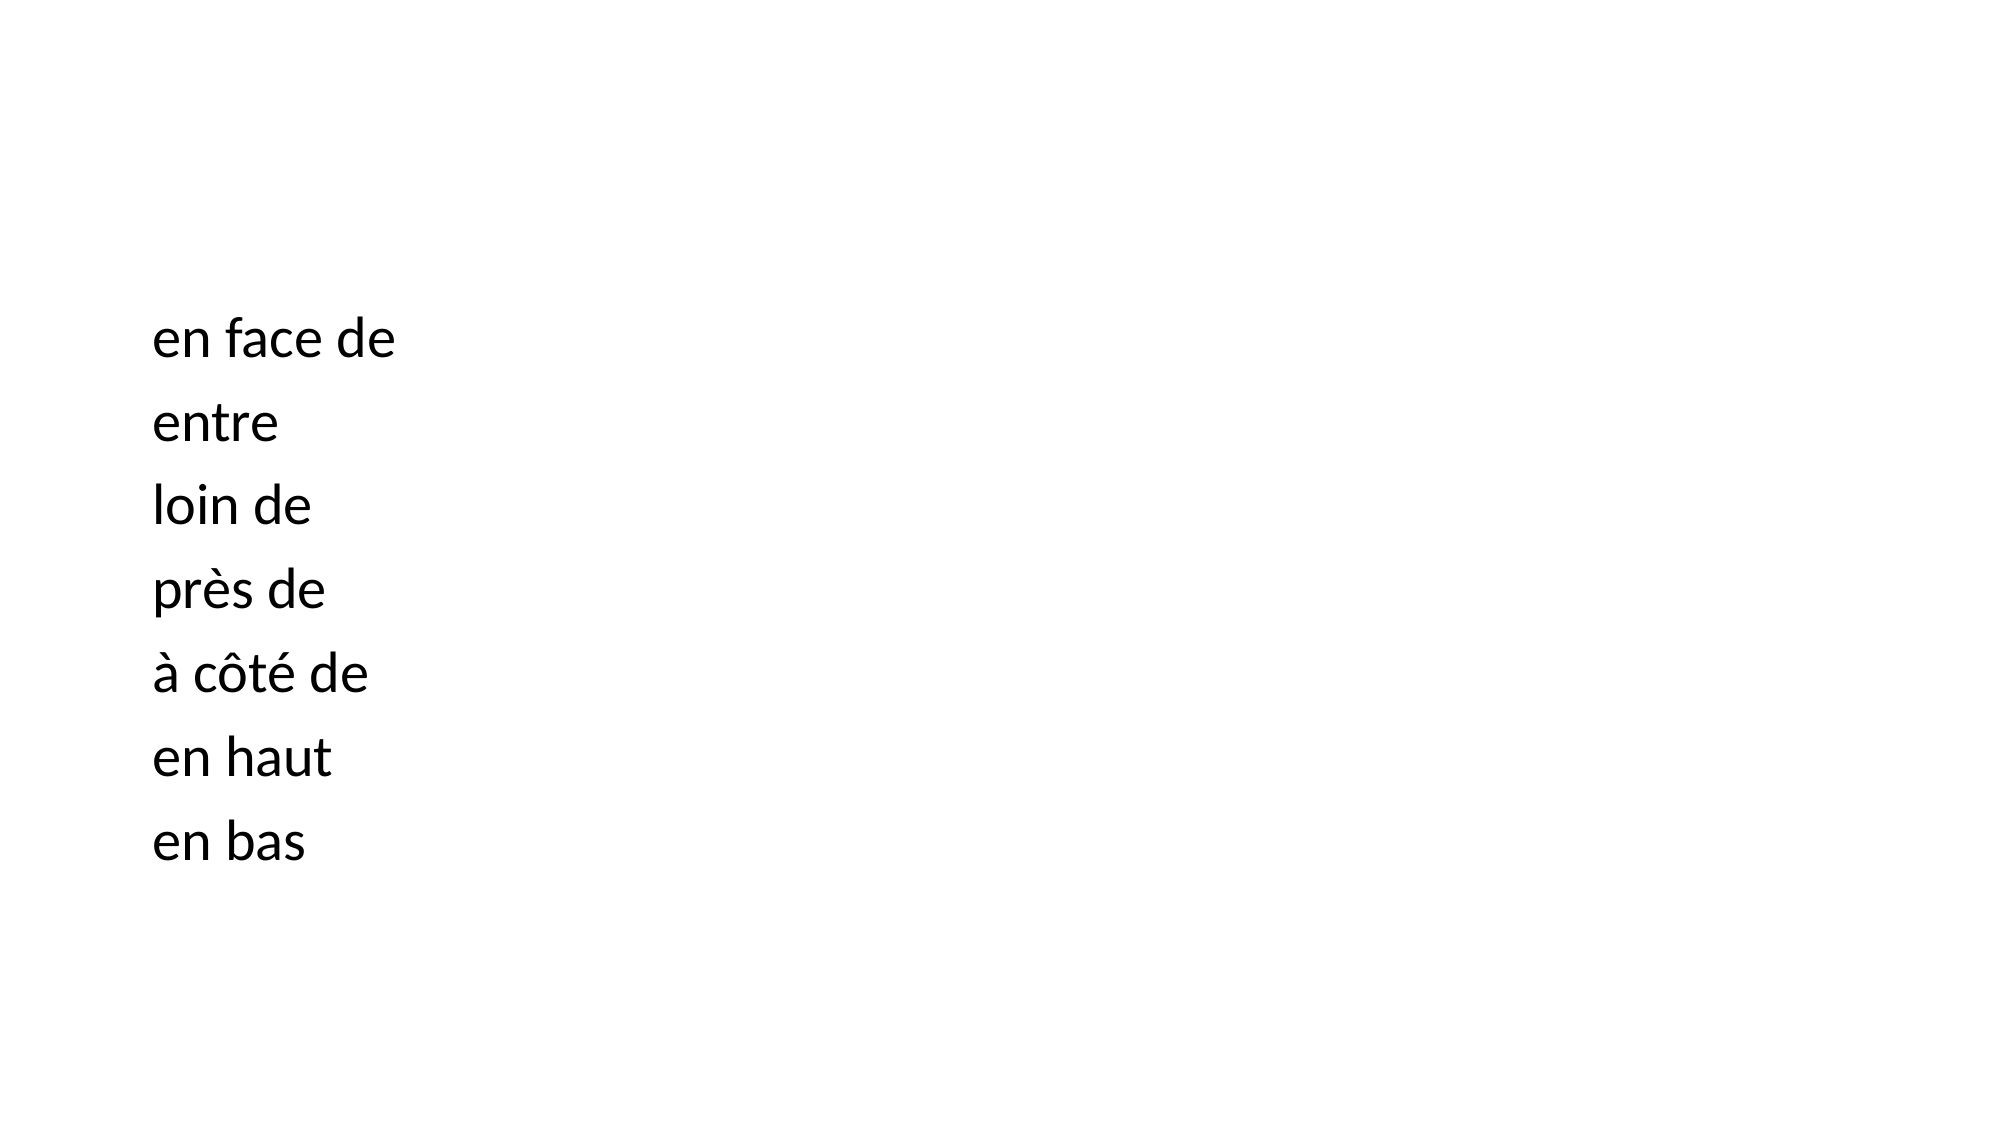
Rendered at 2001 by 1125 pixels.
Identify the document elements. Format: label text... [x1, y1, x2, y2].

list en face de entre loin de près de à côté de en haut en bas [137, 299, 1863, 1014]
